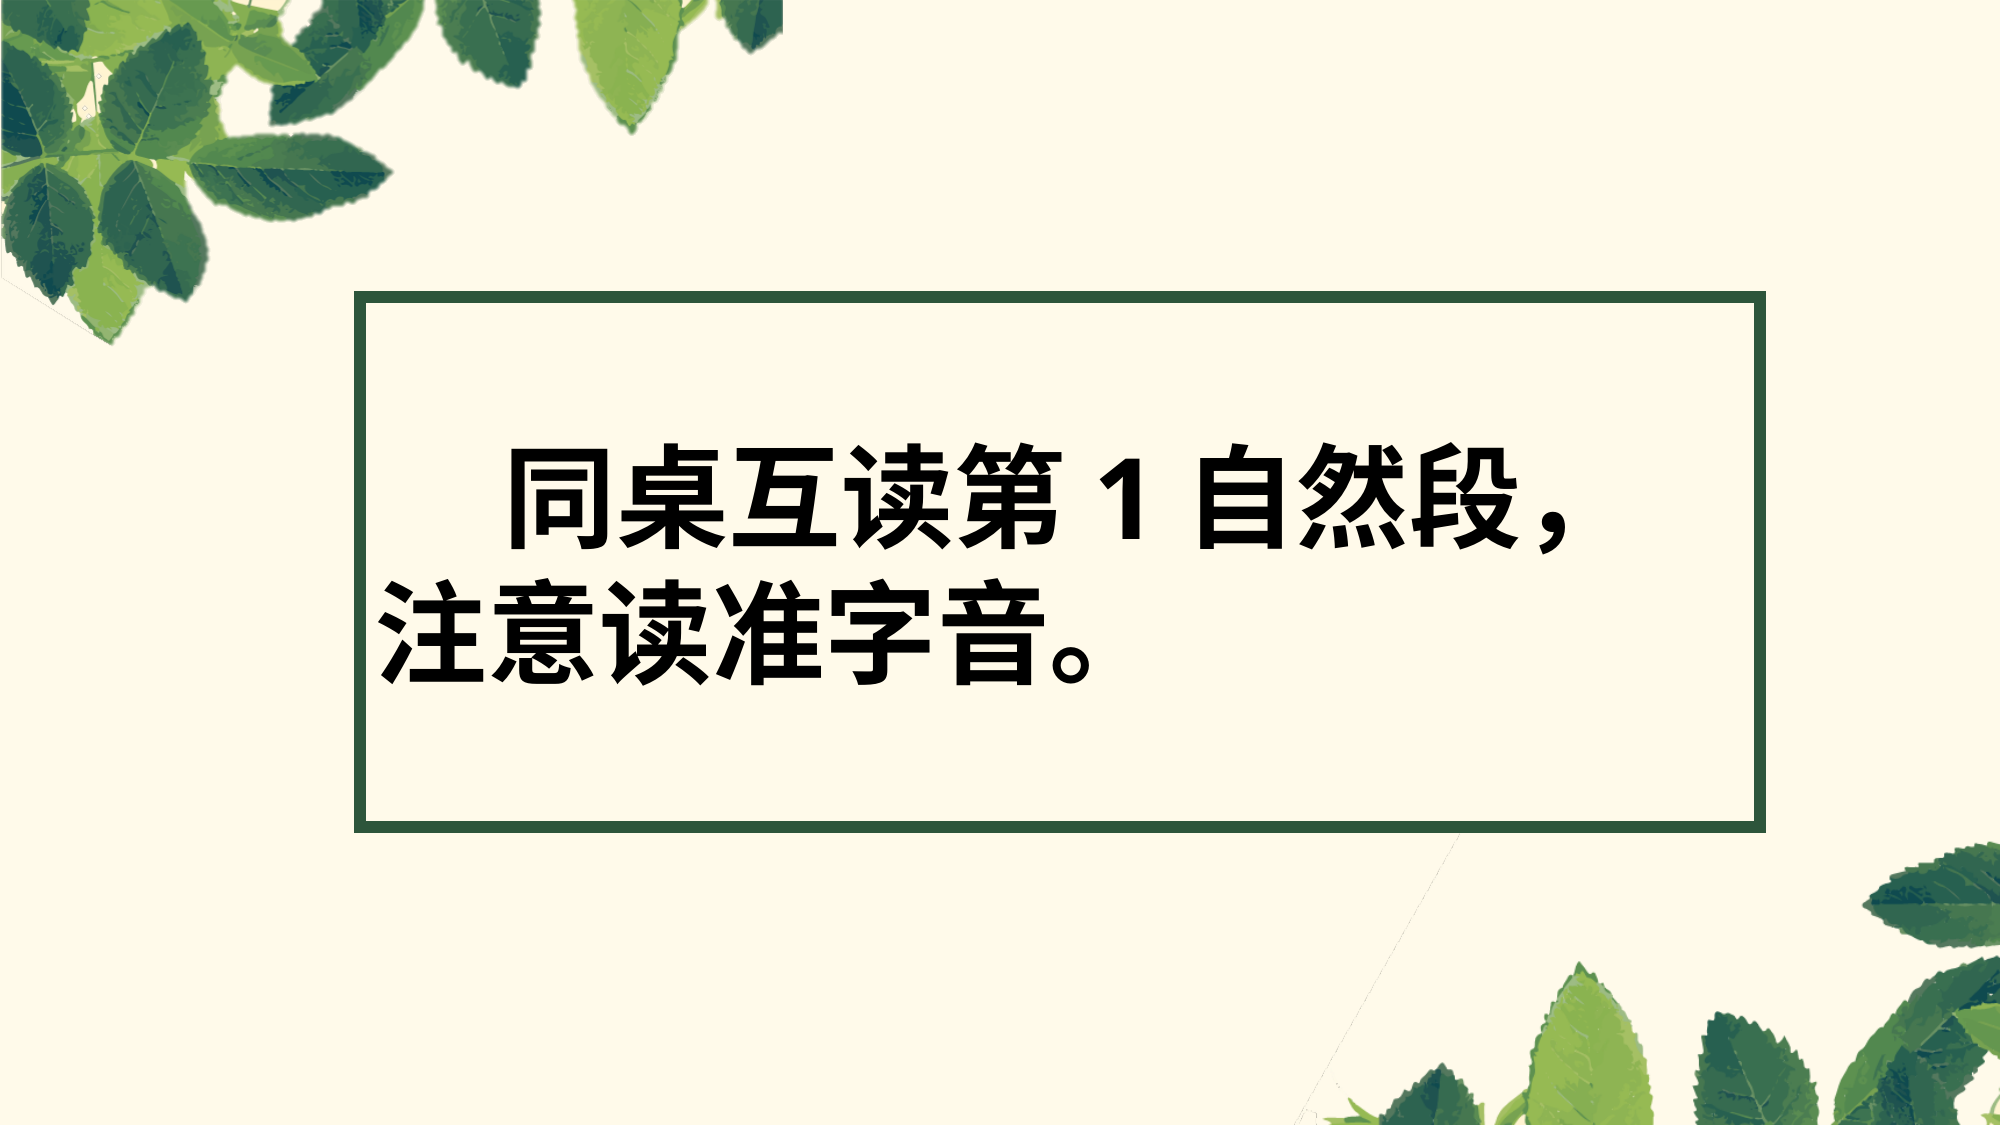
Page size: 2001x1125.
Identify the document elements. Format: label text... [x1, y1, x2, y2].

text_box 同桌互读第1自然段，注意读准字音。 [359, 296, 1761, 829]
picture [0, 0, 958, 356]
picture [1283, 829, 2000, 1125]
